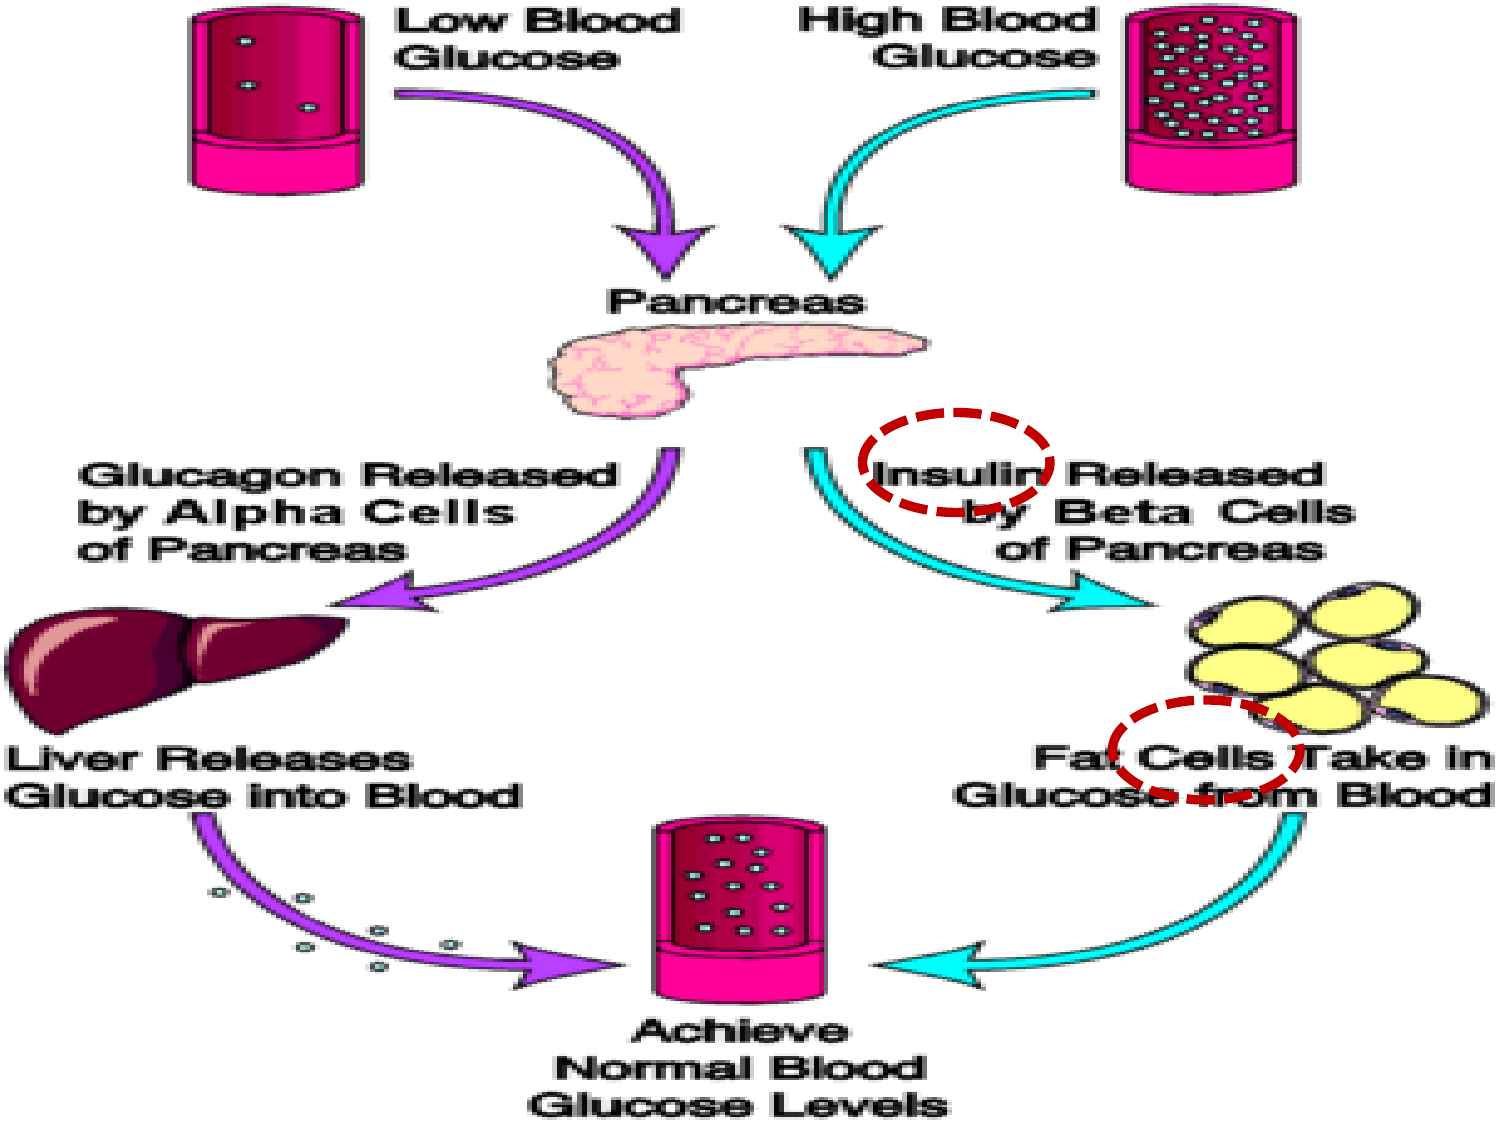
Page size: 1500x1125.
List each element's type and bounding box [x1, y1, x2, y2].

list [0, 0, 1500, 1125]
